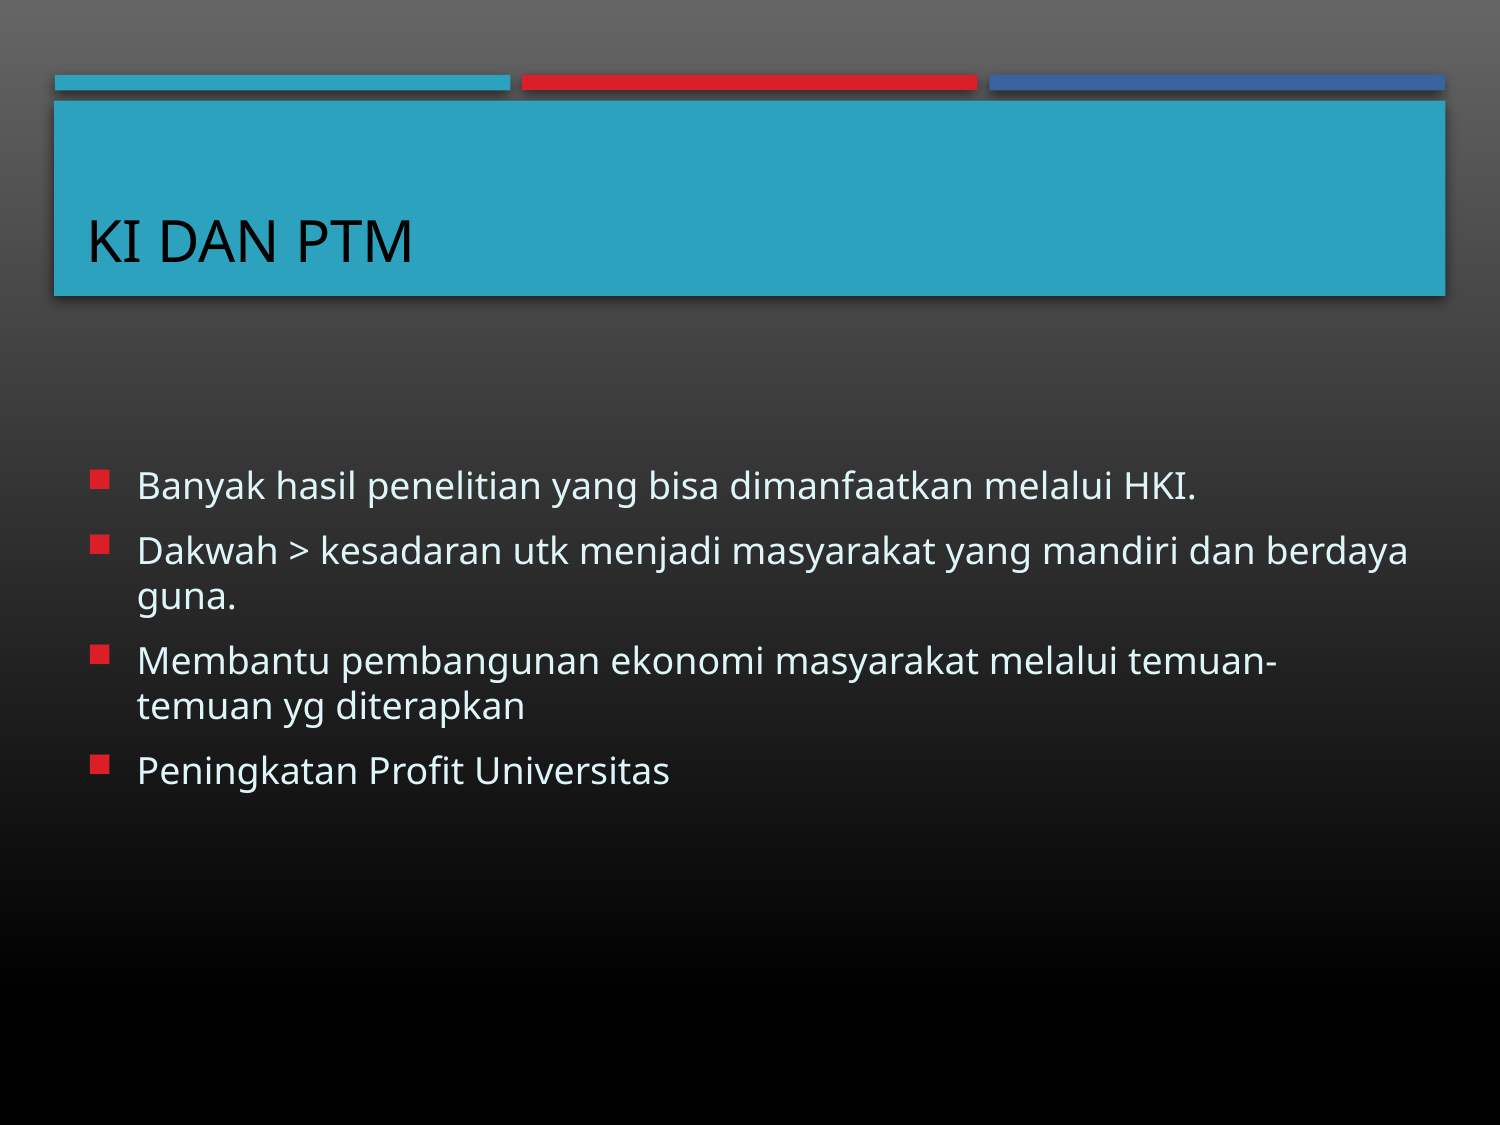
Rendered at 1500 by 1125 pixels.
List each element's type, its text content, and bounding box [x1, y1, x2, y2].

list Banyak hasil penelitian yang bisa dimanfaatkan melalui HKI. Dakwah > kesadaran utk menjadi masyarakat yang mandiri dan berdaya guna. Membantu pembangunan ekonomi masyarakat melalui temuan-temuan yg diterapkan Peningkatan Profit Universitas [71, 357, 1429, 962]
title Ki dan ptm [71, 115, 1429, 282]
